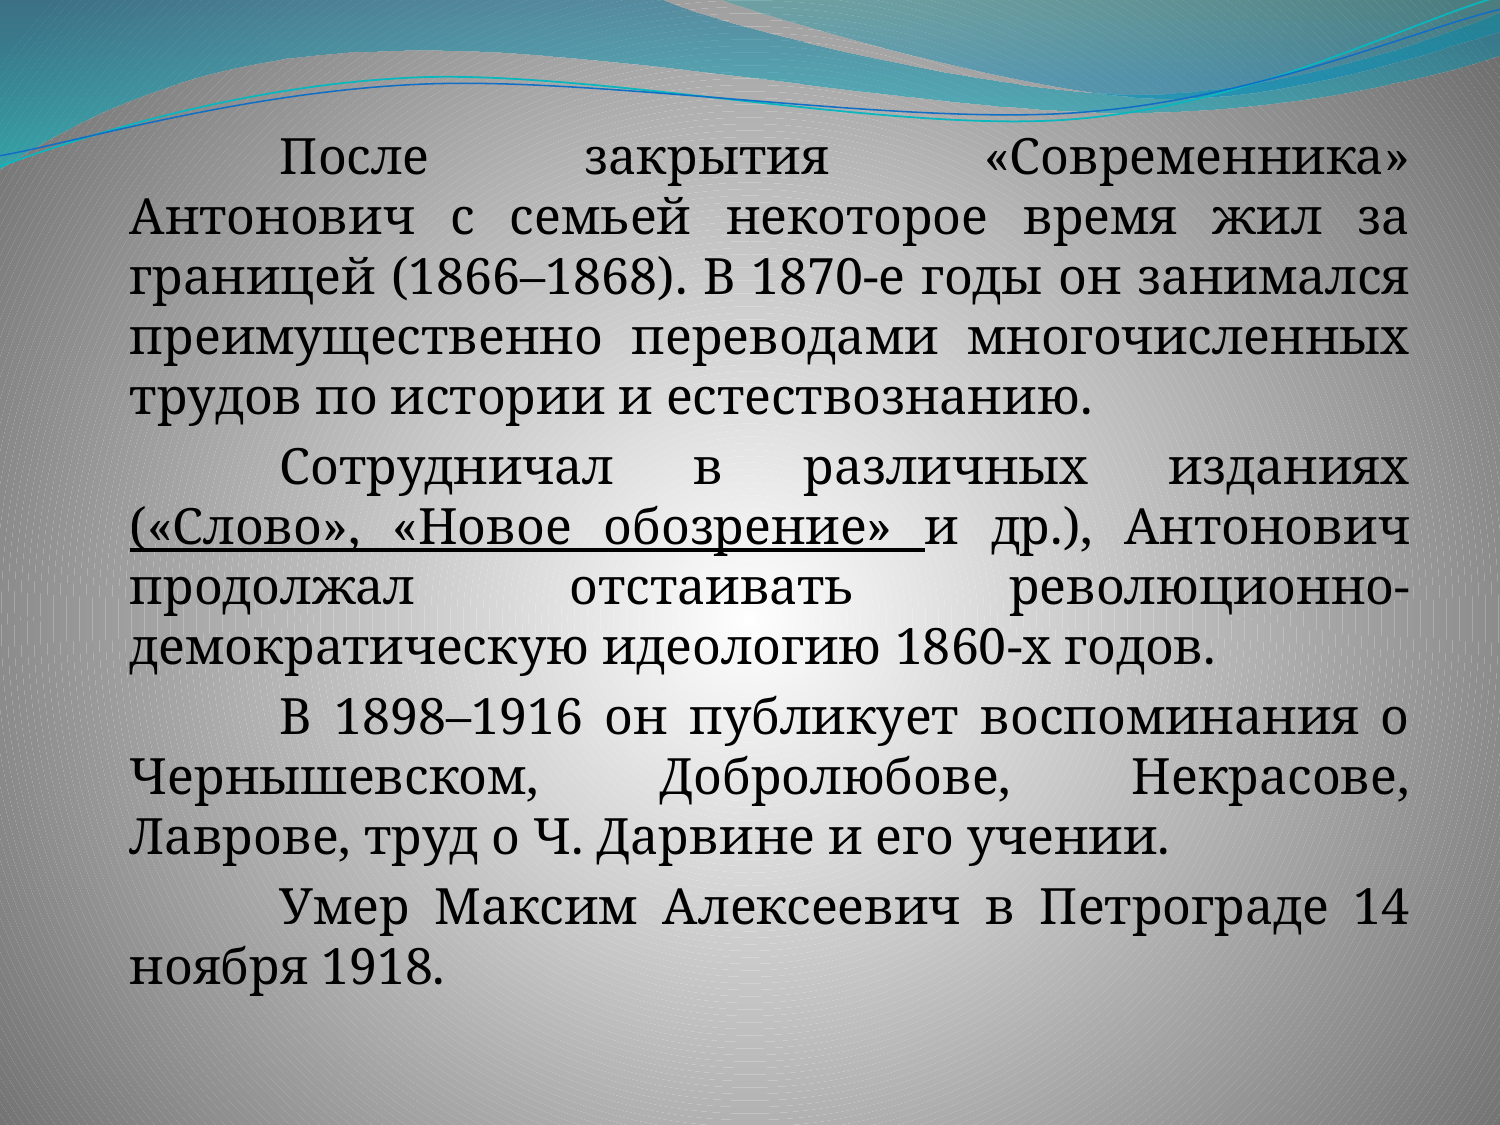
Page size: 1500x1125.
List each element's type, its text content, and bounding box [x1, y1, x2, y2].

list После закрытия «Современника» Антонович с семьей некоторое время жил за границей (1866–1868). В 1870-е годы он занимался преимущественно переводами многочисленных трудов по истории и естествознанию. Сотрудничал в различных изданиях («Слово», «Новое обозрение» и др.), Антонович продолжал отстаивать революционно-демократическую идеологию 1860-х годов. В 1898–1916 он публикует воспоминания о Чернышевском, Добролюбове, Некрасове, Лаврове, труд о Ч. Дарвине и его учении. Умер Максим Алексеевич в Петрограде 14 ноября 1918. [70, 117, 1425, 1079]
